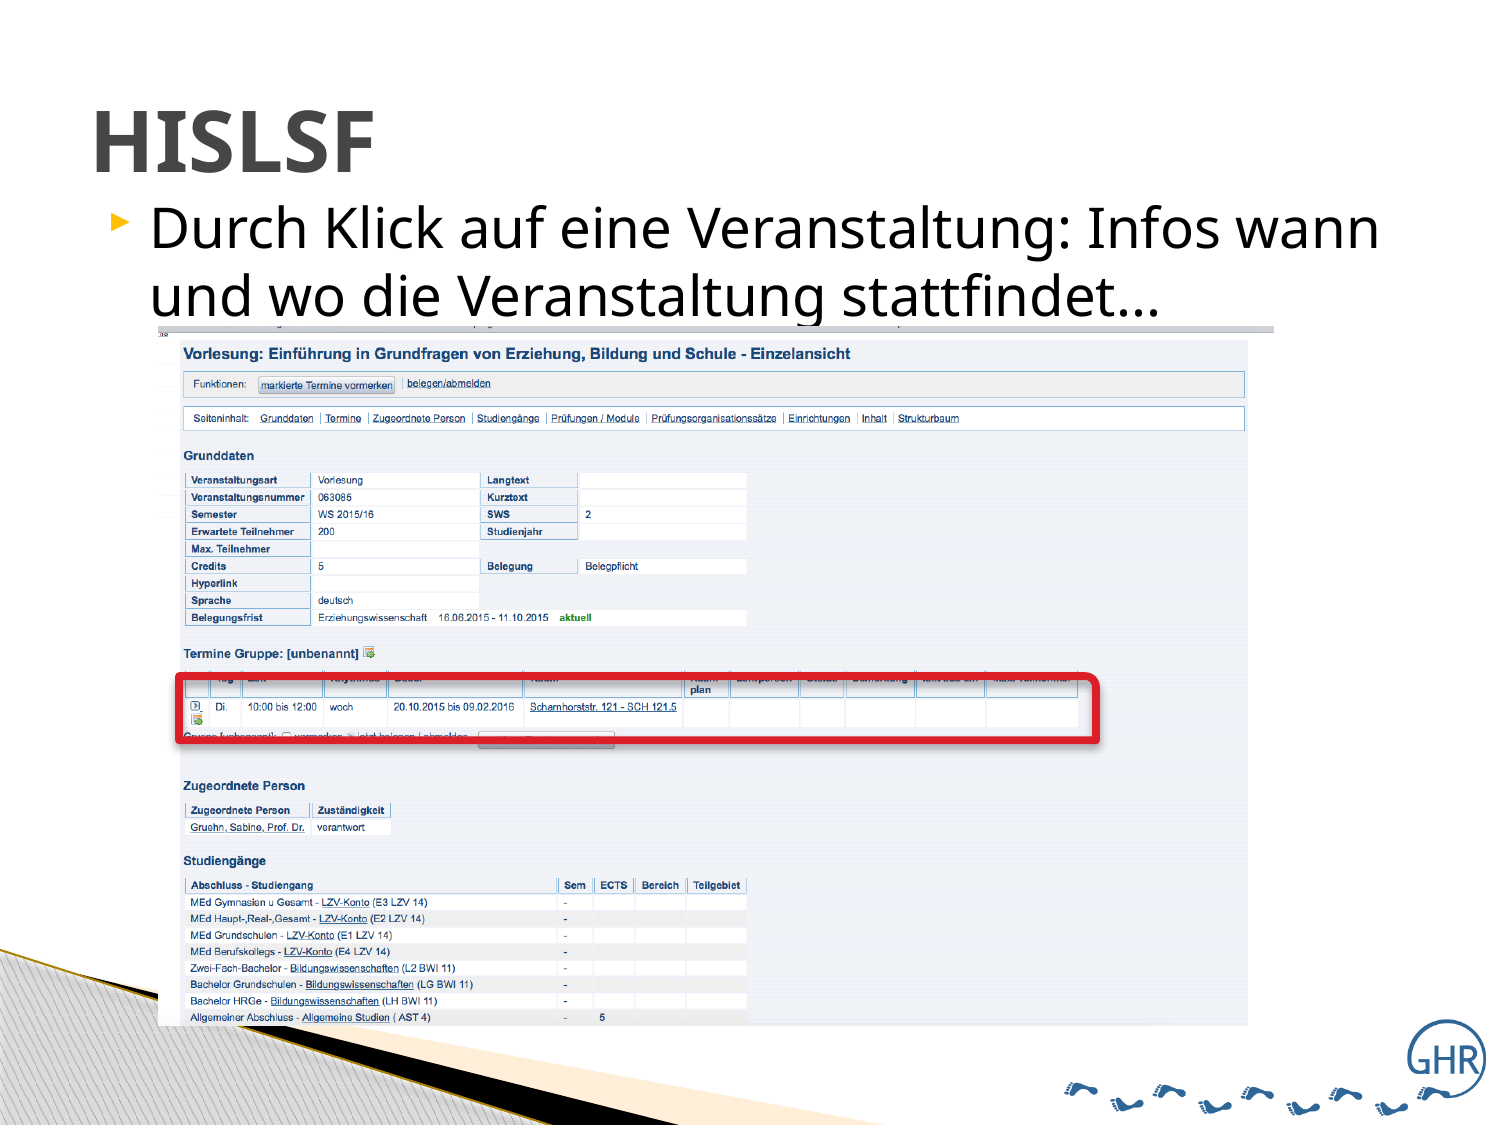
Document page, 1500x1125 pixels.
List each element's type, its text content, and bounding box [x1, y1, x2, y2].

list Durch Klick auf eine Veranstaltung: Infos wann und wo die Veranstaltung stattfindet... [75, 233, 1425, 928]
title HISLSF [75, 45, 1425, 233]
picture [158, 326, 1489, 1118]
